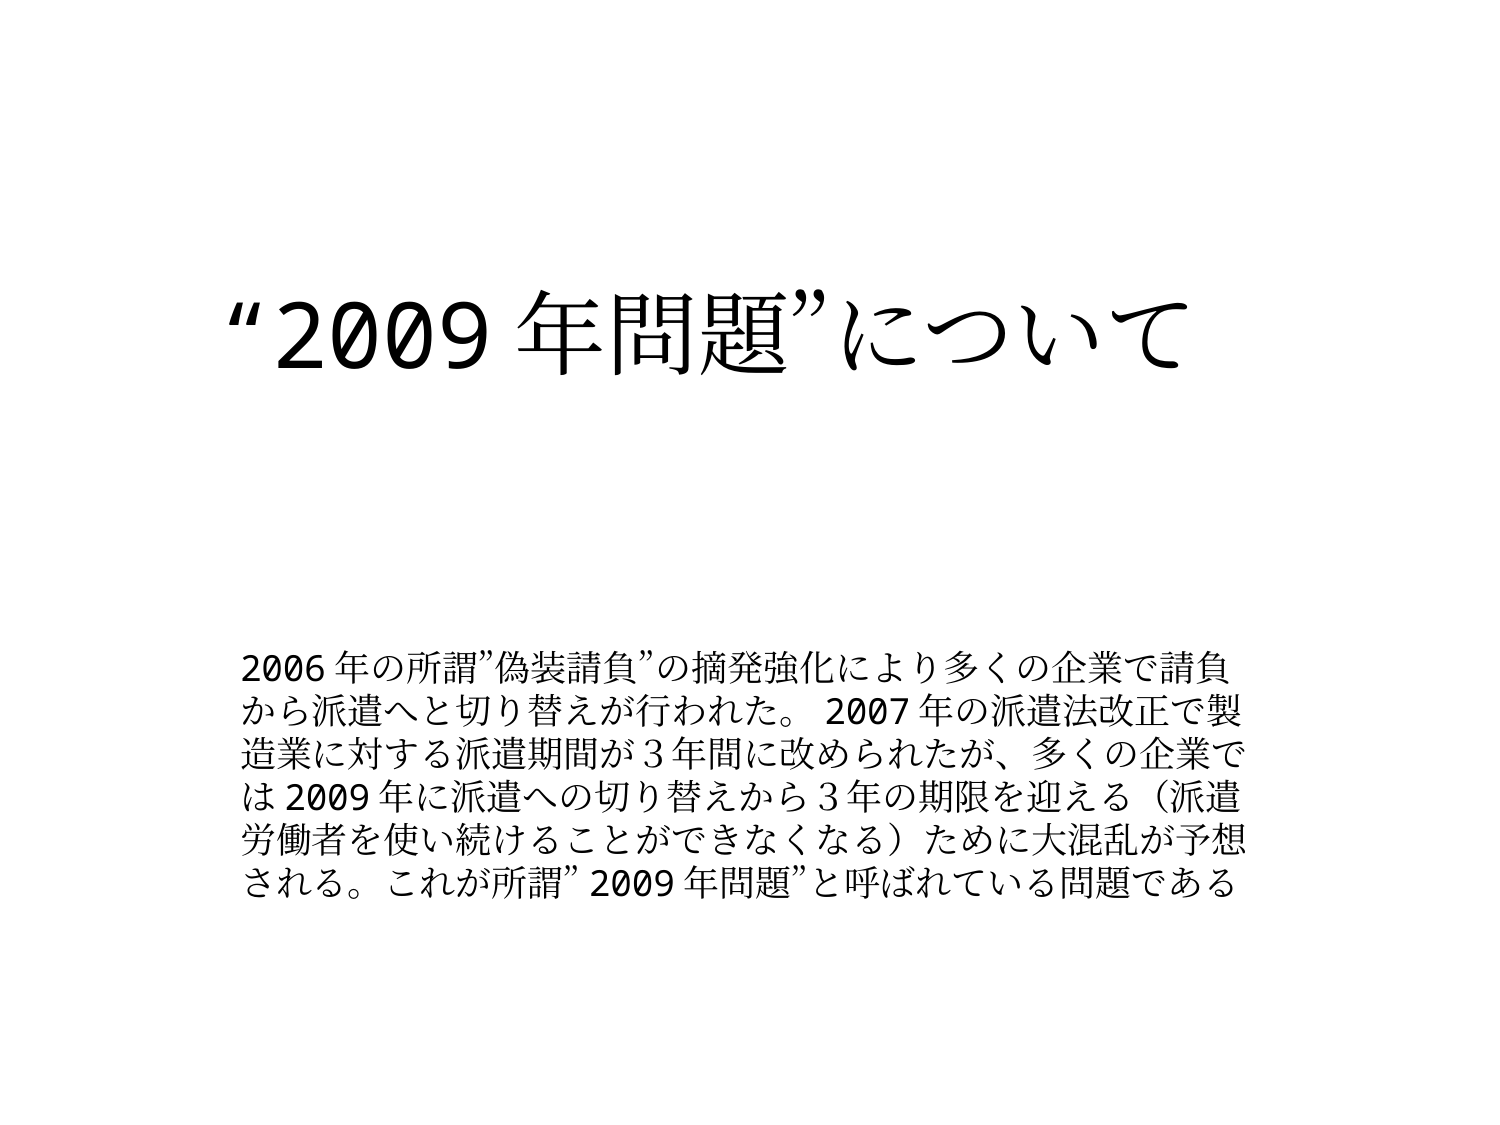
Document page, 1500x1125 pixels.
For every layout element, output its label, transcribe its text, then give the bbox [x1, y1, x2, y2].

title “2009年問題”について [70, 210, 1346, 453]
subtitle 2006年の所謂”偽装請負”の摘発強化により多くの企業で請負から派遣へと切り替えが行われた。2007年の派遣法改正で製造業に対する派遣期間が３年間に改められたが、多くの企業では2009年に派遣への切り替えから３年の期限を迎える（派遣労働者を使い続けることができなくなる）ために大混乱が予想される。これが所謂”2009年問題”と呼ばれている問題である [225, 637, 1275, 925]
